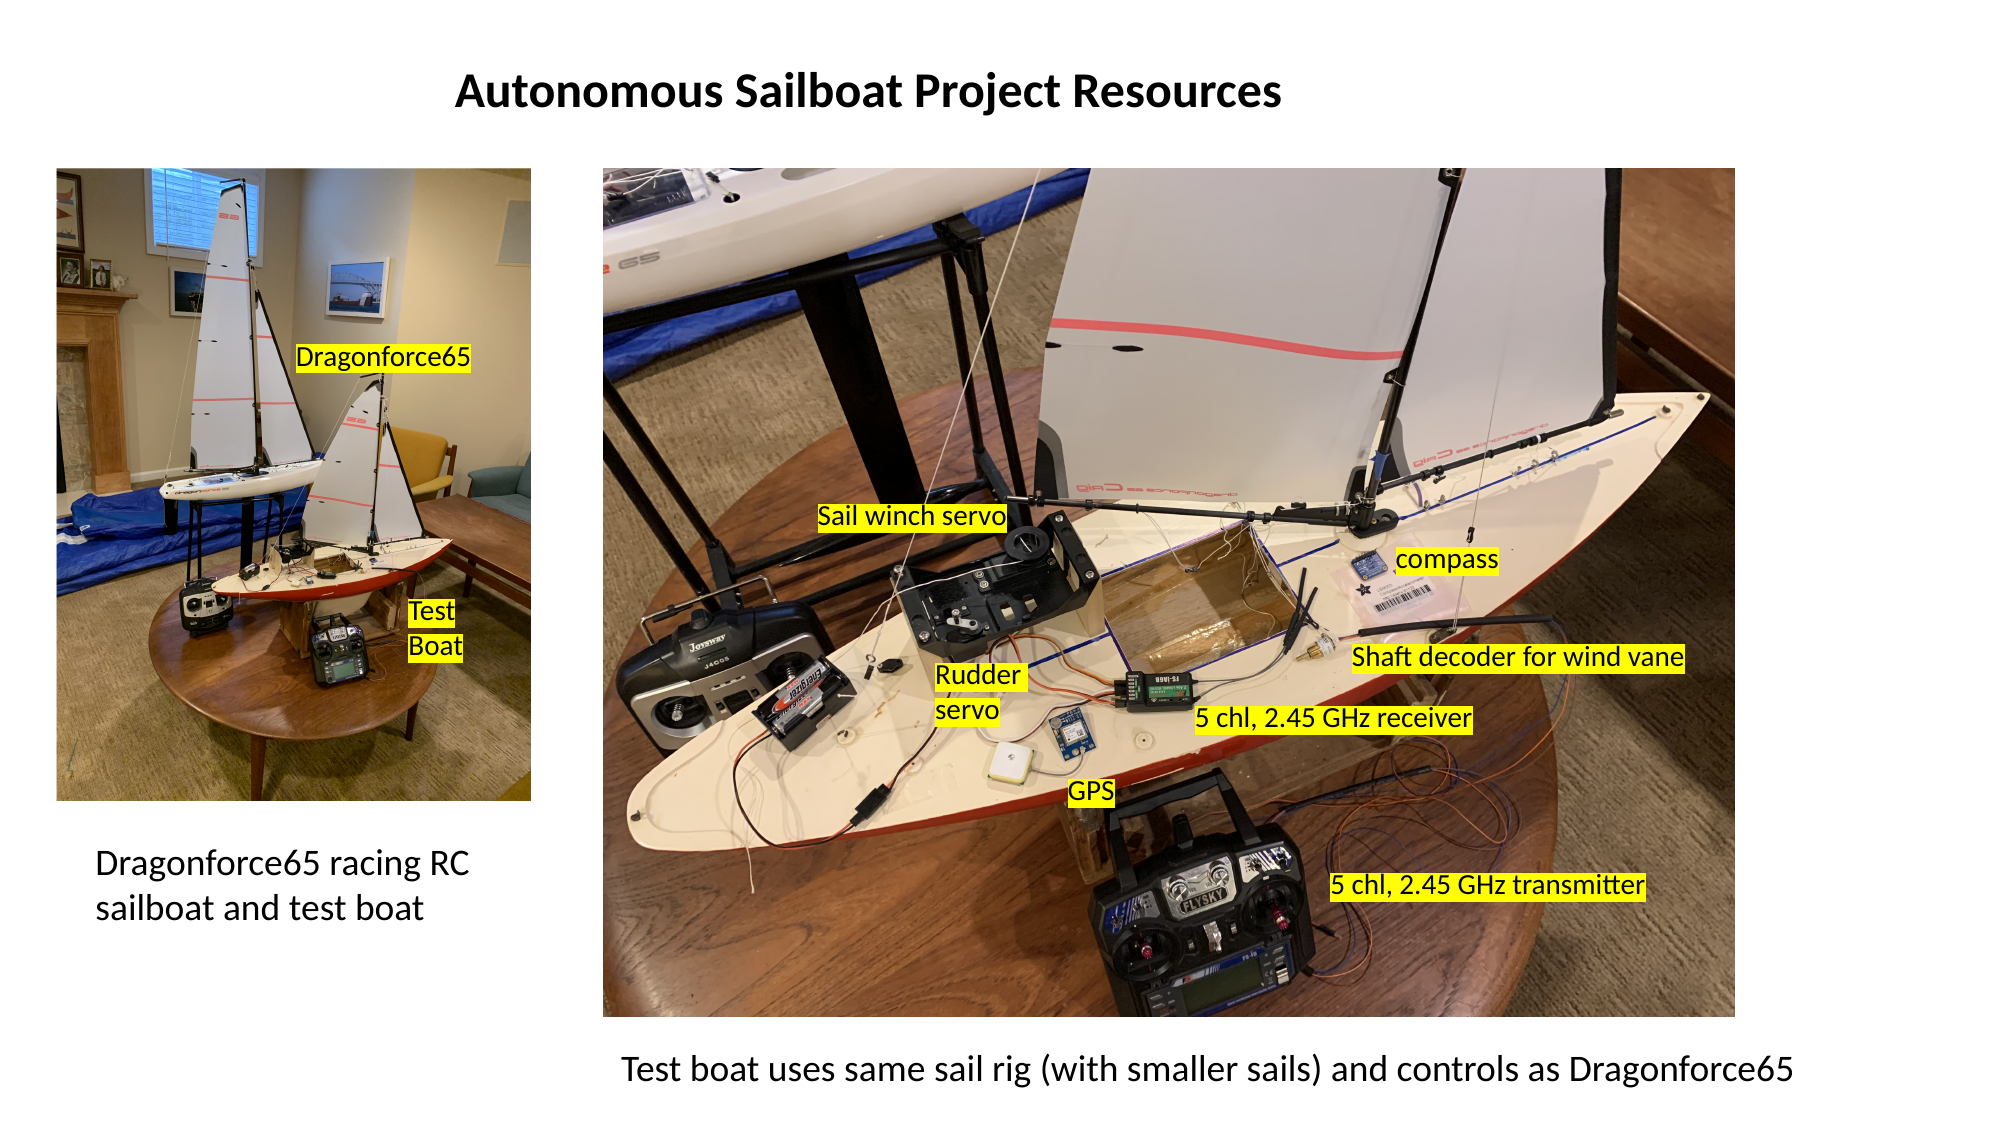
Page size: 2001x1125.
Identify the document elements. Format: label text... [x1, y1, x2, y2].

text_box Autonomous Sailboat Project Resources [439, 49, 1298, 125]
picture [0, 169, 603, 800]
text_box Dragonforce65 racing RC sailboat and test boat [80, 830, 485, 935]
text_box Test boat uses same sail rig (with smaller sails) and controls as Dragonforce65 [606, 1036, 1811, 1096]
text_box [603, 168, 1735, 1017]
